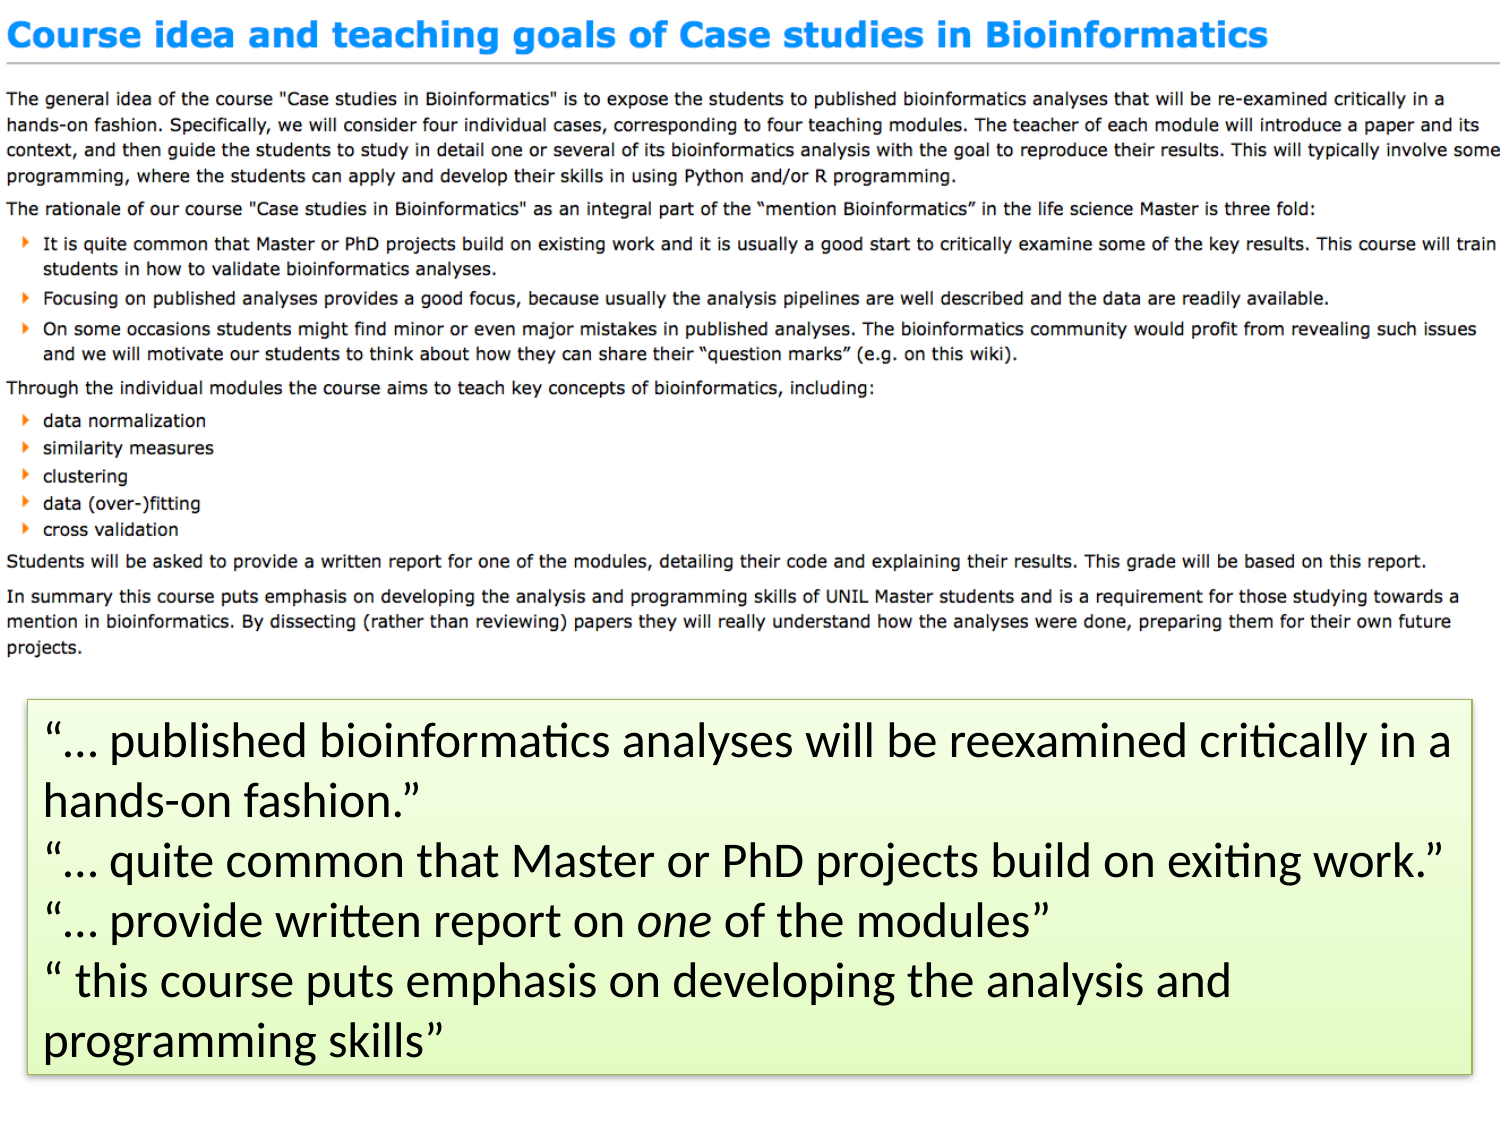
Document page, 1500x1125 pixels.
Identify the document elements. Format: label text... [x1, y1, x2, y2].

picture [0, 1, 1500, 673]
text_box “… published bioinformatics analyses will be reexamined critically in a hands-on fashion.” “… quite common that Master or PhD projects build on exiting work.” “… provide written report on one of the modules” “ this course puts emphasis on developing the analysis and programming skills” [27, 699, 1473, 1075]
